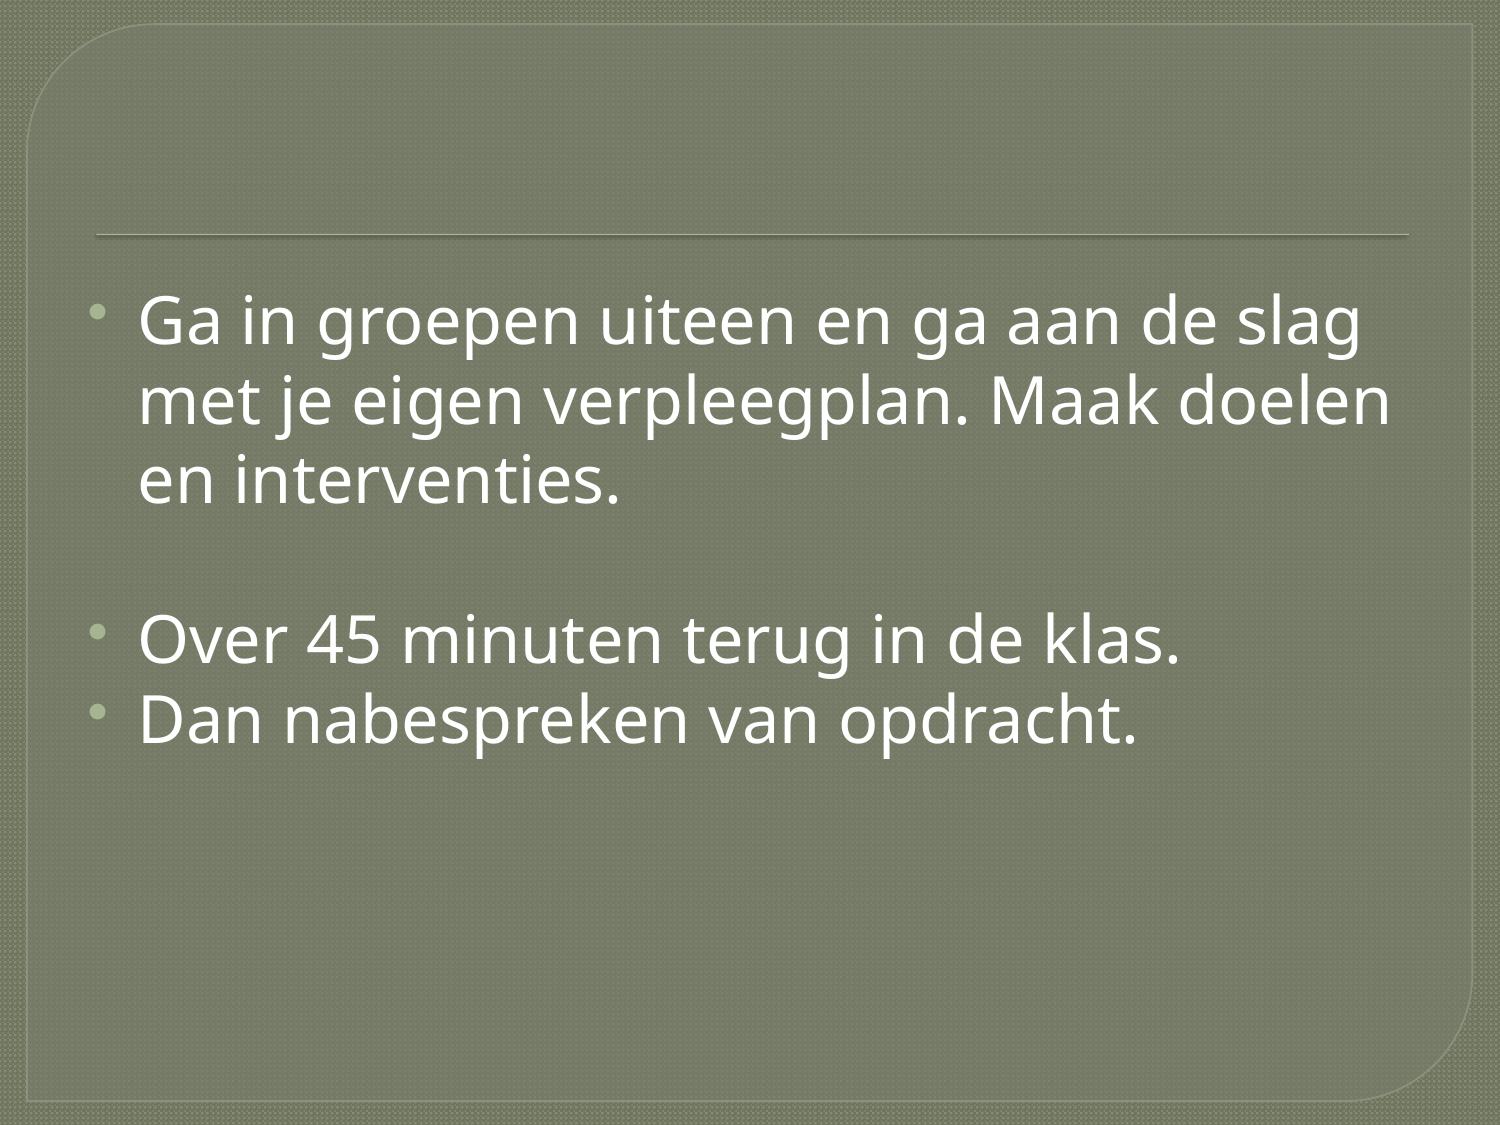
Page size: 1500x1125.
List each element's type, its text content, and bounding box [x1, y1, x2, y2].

list Ga in groepen uiteen en ga aan de slag met je eigen verpleegplan. Maak doelen en interventies. Over 45 minuten terug in de klas. Dan nabespreken van opdracht. [75, 270, 1425, 1013]
